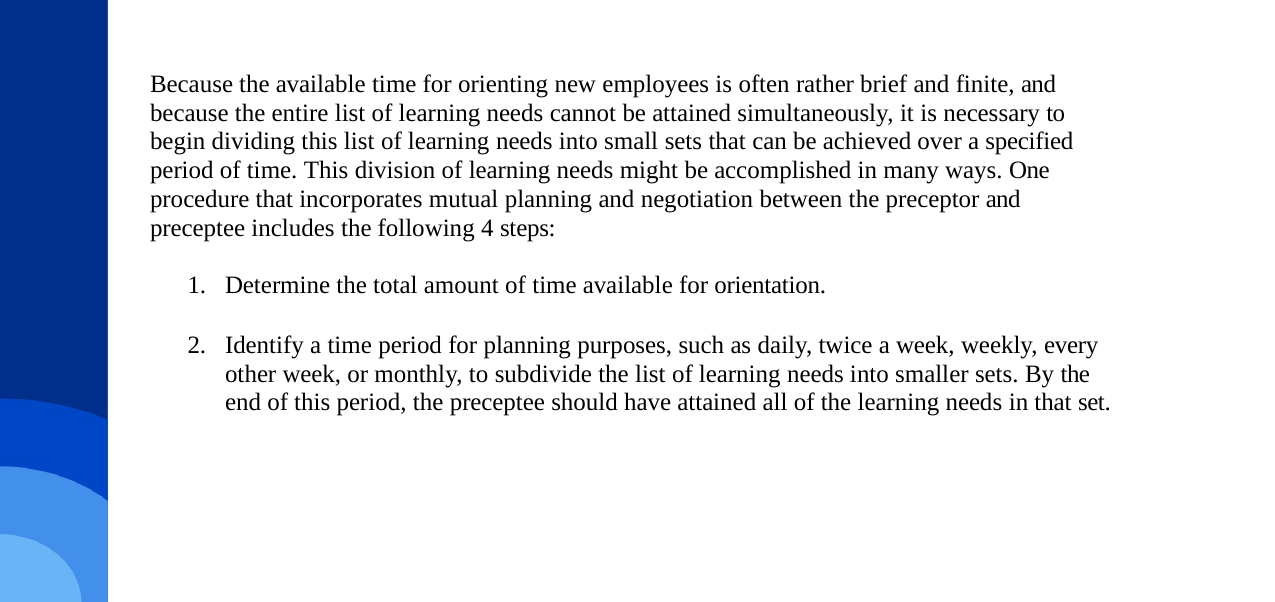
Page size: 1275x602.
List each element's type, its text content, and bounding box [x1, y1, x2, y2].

picture [0, 0, 1275, 602]
text_box Because the available time for orienting new employees is often rather brief and finite, and because the entire list of learning needs cannot be attained simultaneously, it is necessary to begin dividing this list of learning needs into small sets that can be achieved over a specified period of time. This division of learning needs might be accomplished in many ways. One procedure that incorporates mutual planning and negotiation between the preceptor and preceptee includes the following 4 steps: Determine the total amount of time available for orientation. Identify a time period for planning purposes, such as daily, twice a week, weekly, every other week, or monthly, to subdivide the list of learning needs into smaller sets. By the end of this period, the preceptee should have attained all of the learning needs in that set. [147, 64, 1116, 416]
